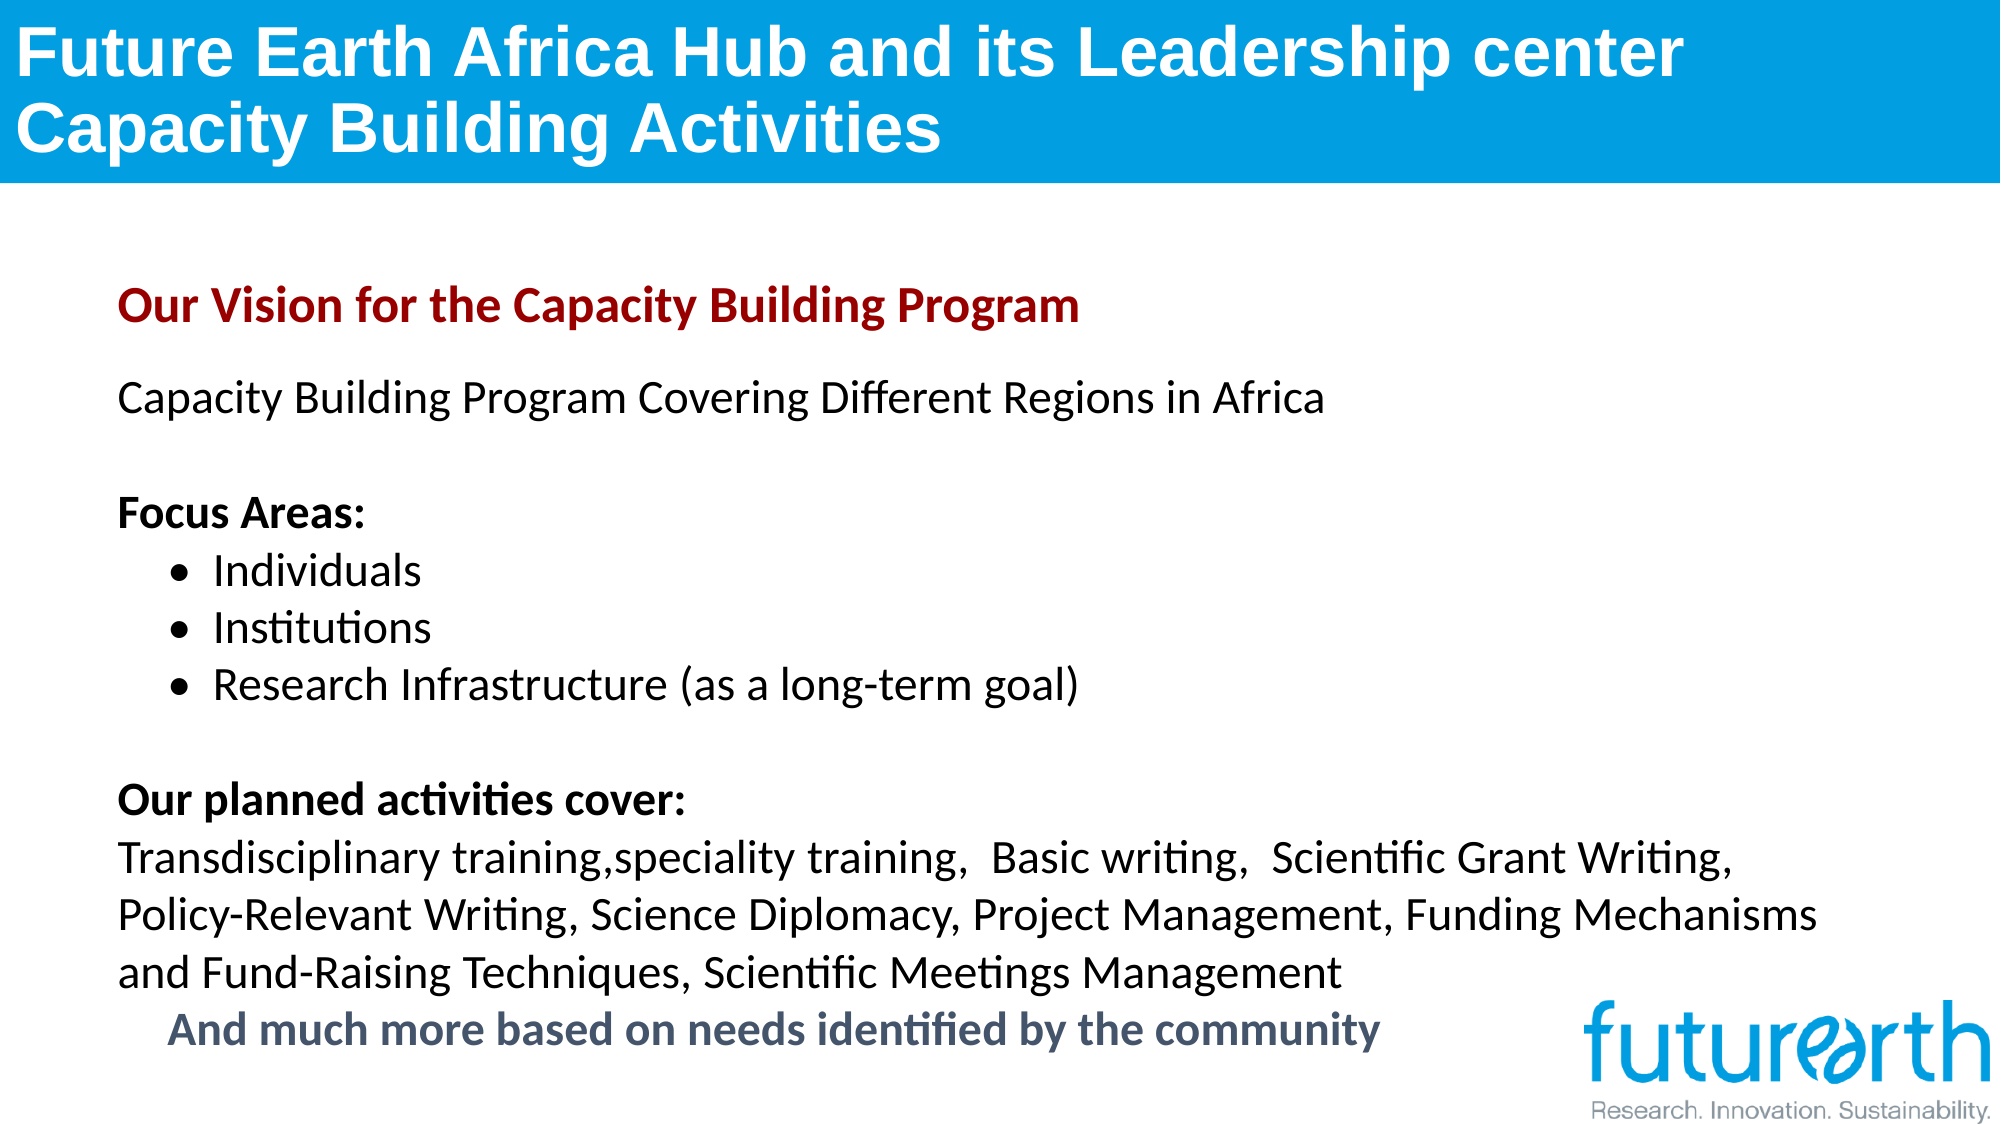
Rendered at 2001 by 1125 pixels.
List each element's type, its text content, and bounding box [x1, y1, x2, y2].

title Future Earth Africa Hub and its Leadership center Capacity Building Activities [0, 0, 2000, 184]
text_box Our Vision for the Capacity Building Program Capacity Building Program Covering Different Regions in Africa Focus Areas: • Individuals • Institutions • Research Infrastructure (as a long-term goal) Our planned activities cover: Transdisciplinary training,speciality training, Basic writing, Scientific Grant Writing, Policy-Relevant Writing, Science Diplomacy, Project Management, Funding Mechanisms and Fund-Raising Techniques, Scientific Meetings Management And much more based on needs identified by the community [107, 260, 1848, 1085]
picture [1566, 989, 2000, 1124]
